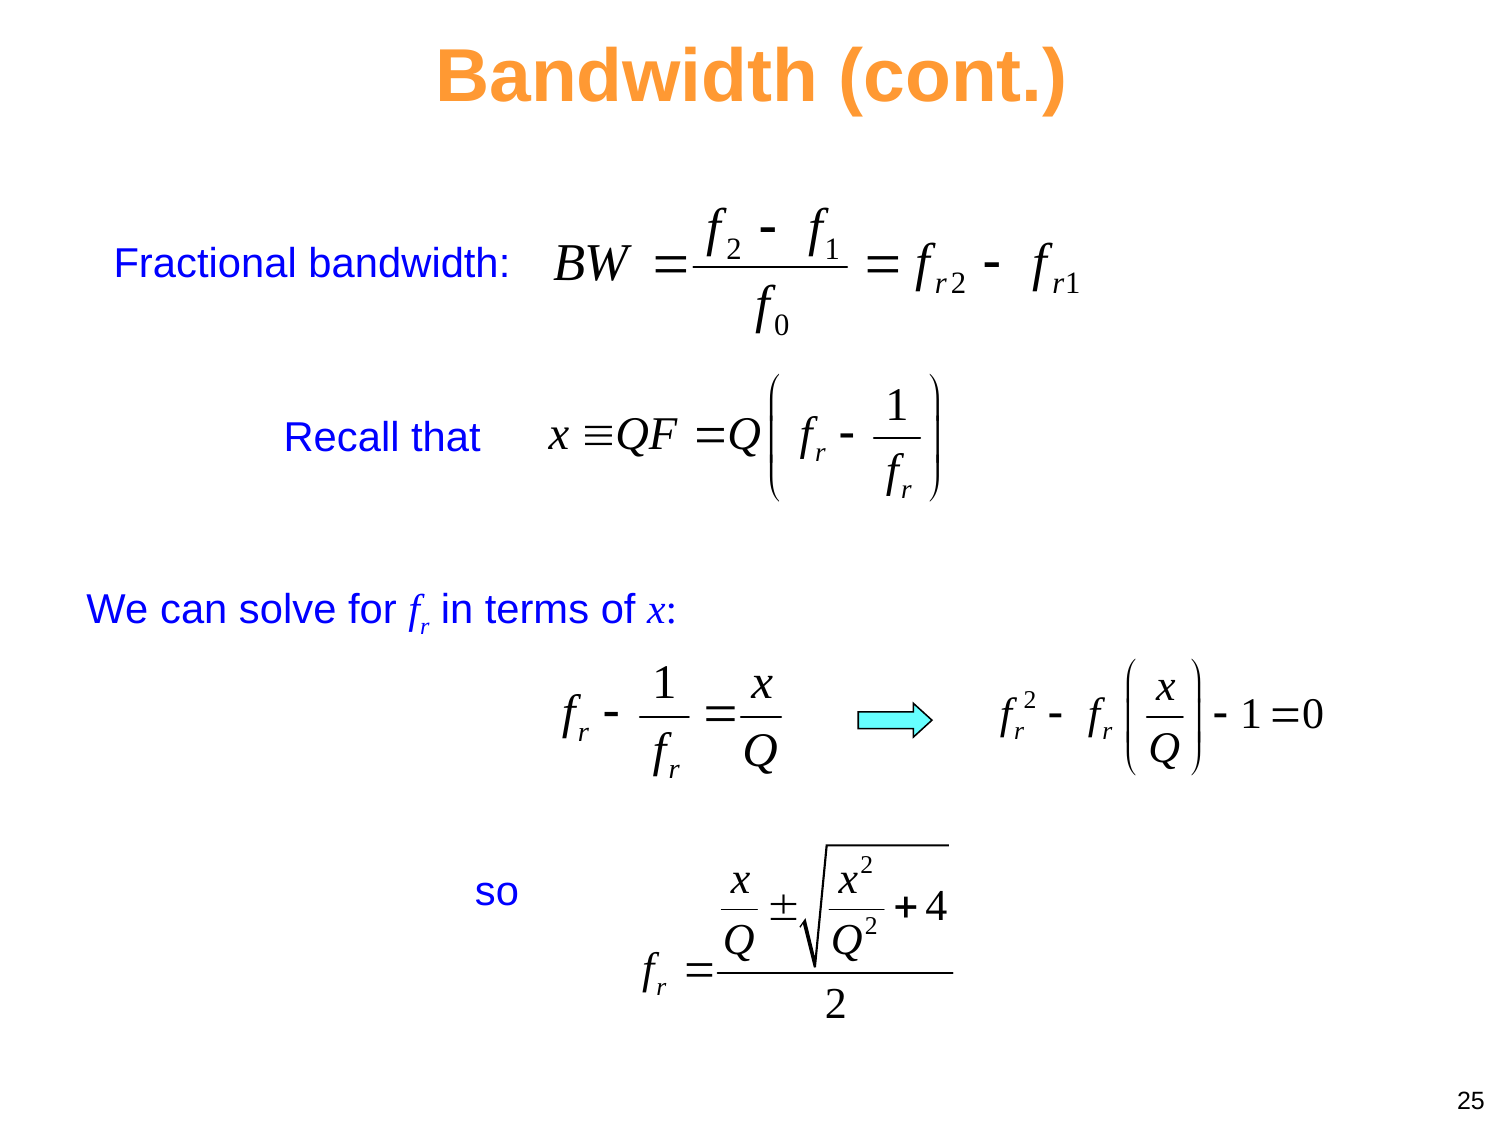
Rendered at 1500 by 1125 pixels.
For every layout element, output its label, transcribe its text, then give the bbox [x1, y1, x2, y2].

text_box so [460, 856, 563, 930]
title Bandwidth (cont.) [294, 15, 1210, 128]
text_box [858, 703, 932, 738]
text_box We can solve for fr in terms of x: [71, 574, 768, 647]
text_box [626, 833, 961, 1029]
text_box Recall that [268, 402, 521, 475]
text_box Fractional bandwidth: [98, 228, 526, 294]
slide_number 25 [1149, 1046, 1500, 1125]
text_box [543, 191, 1087, 348]
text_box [539, 363, 955, 513]
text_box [544, 651, 791, 790]
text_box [984, 651, 1330, 784]
